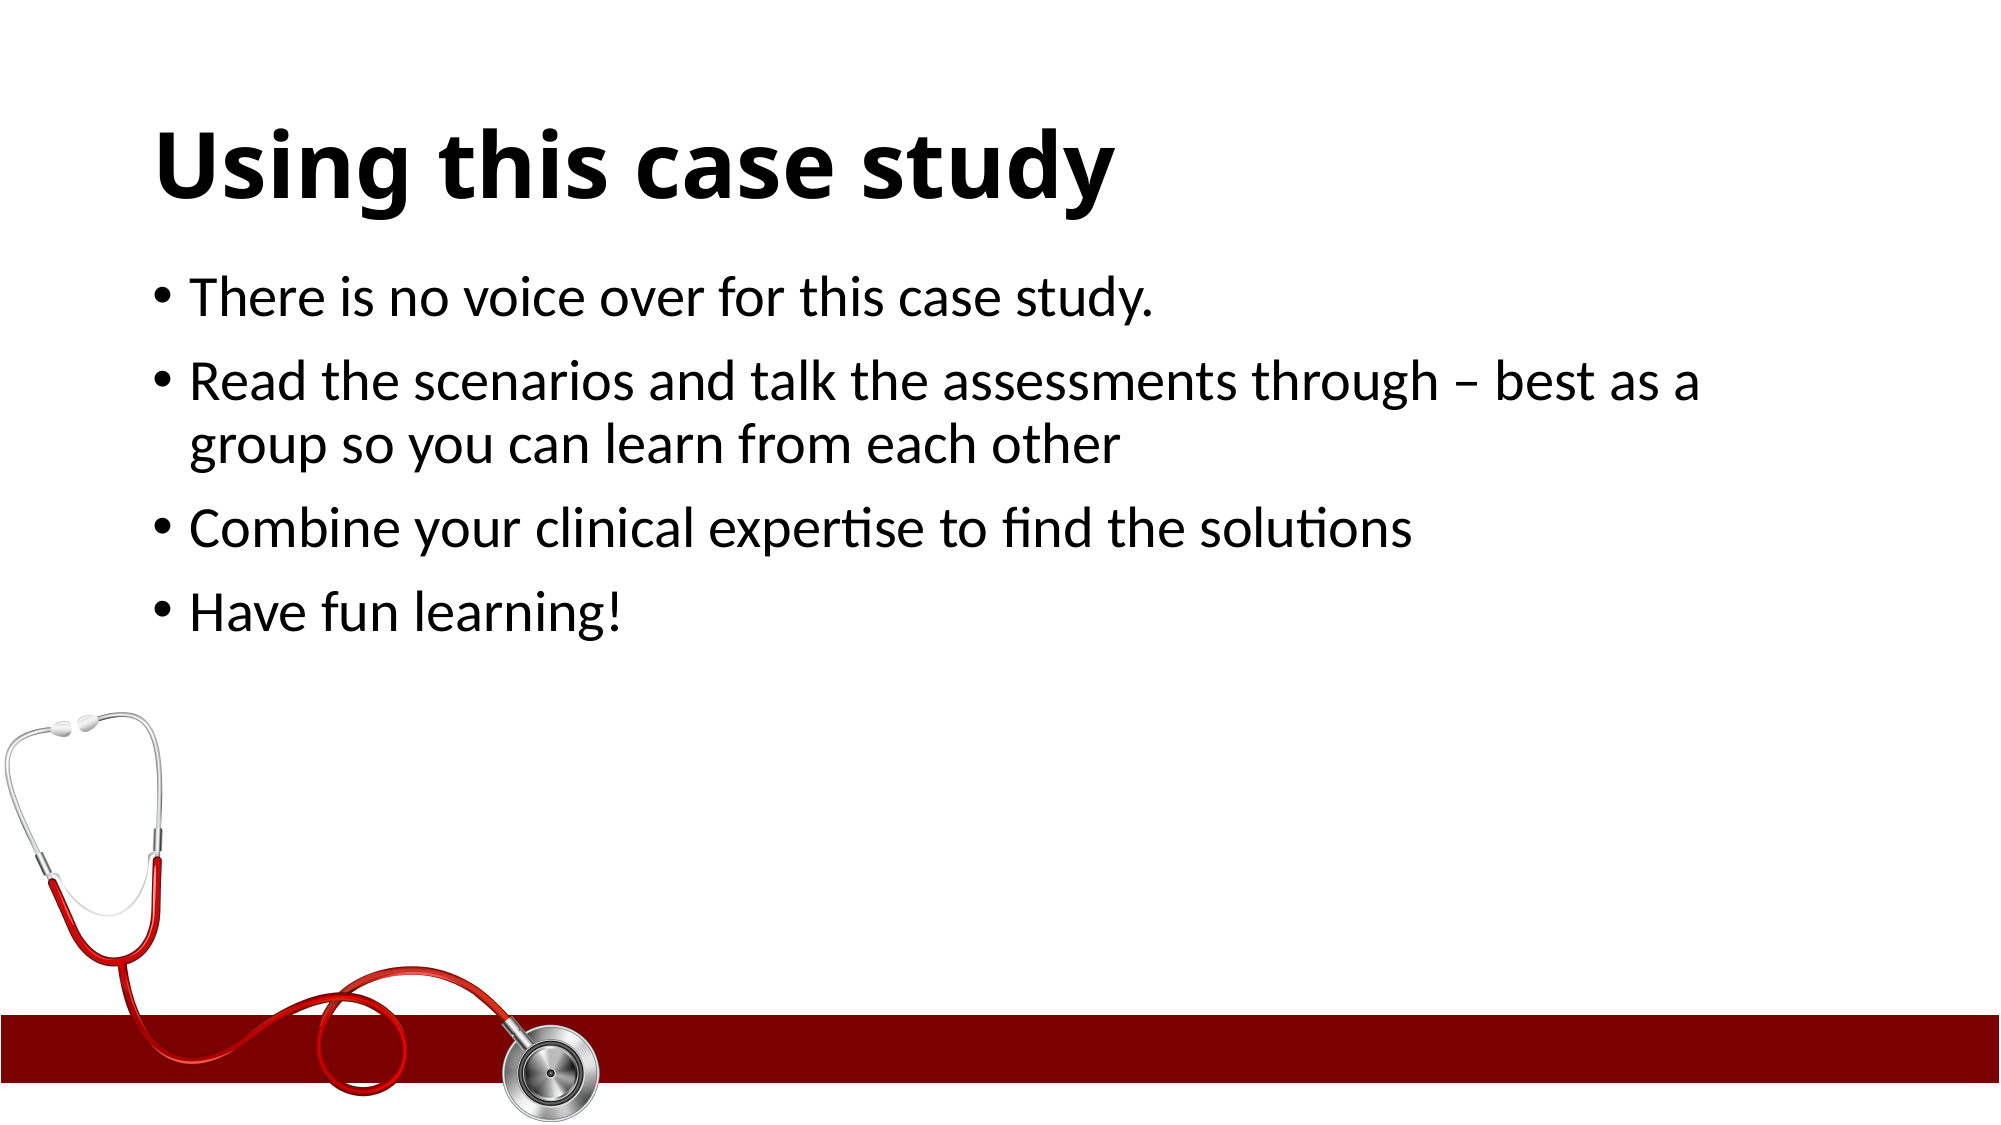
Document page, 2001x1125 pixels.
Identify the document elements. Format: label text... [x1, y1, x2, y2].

list There is no voice over for this case study. Read the scenarios and talk the assessments through – best as a group so you can learn from each other Combine your clinical expertise to find the solutions Have fun learning! [137, 258, 1863, 973]
picture [0, 709, 604, 1125]
title Using this case study [137, 59, 1863, 258]
